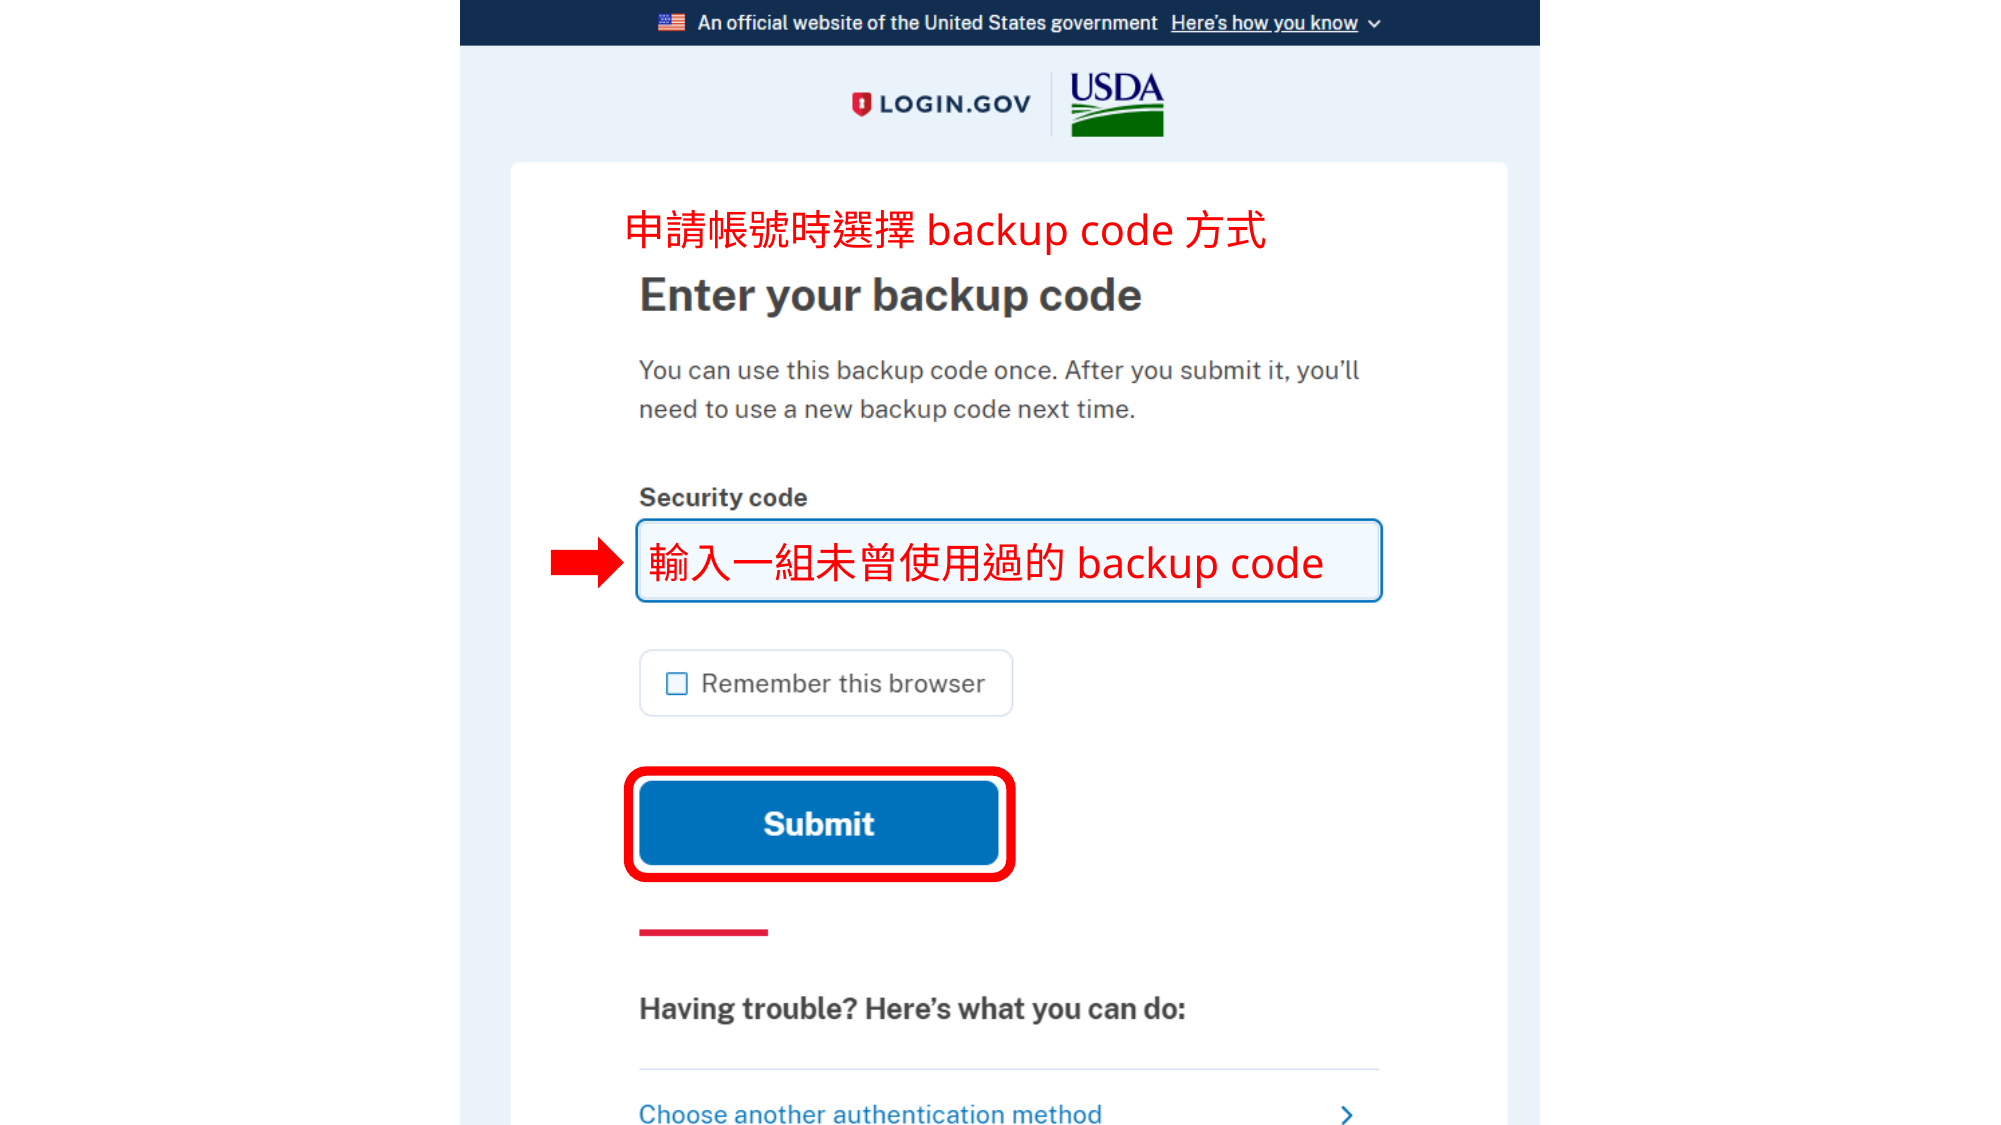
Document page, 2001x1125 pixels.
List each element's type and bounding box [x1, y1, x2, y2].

picture [460, 0, 1540, 1125]
